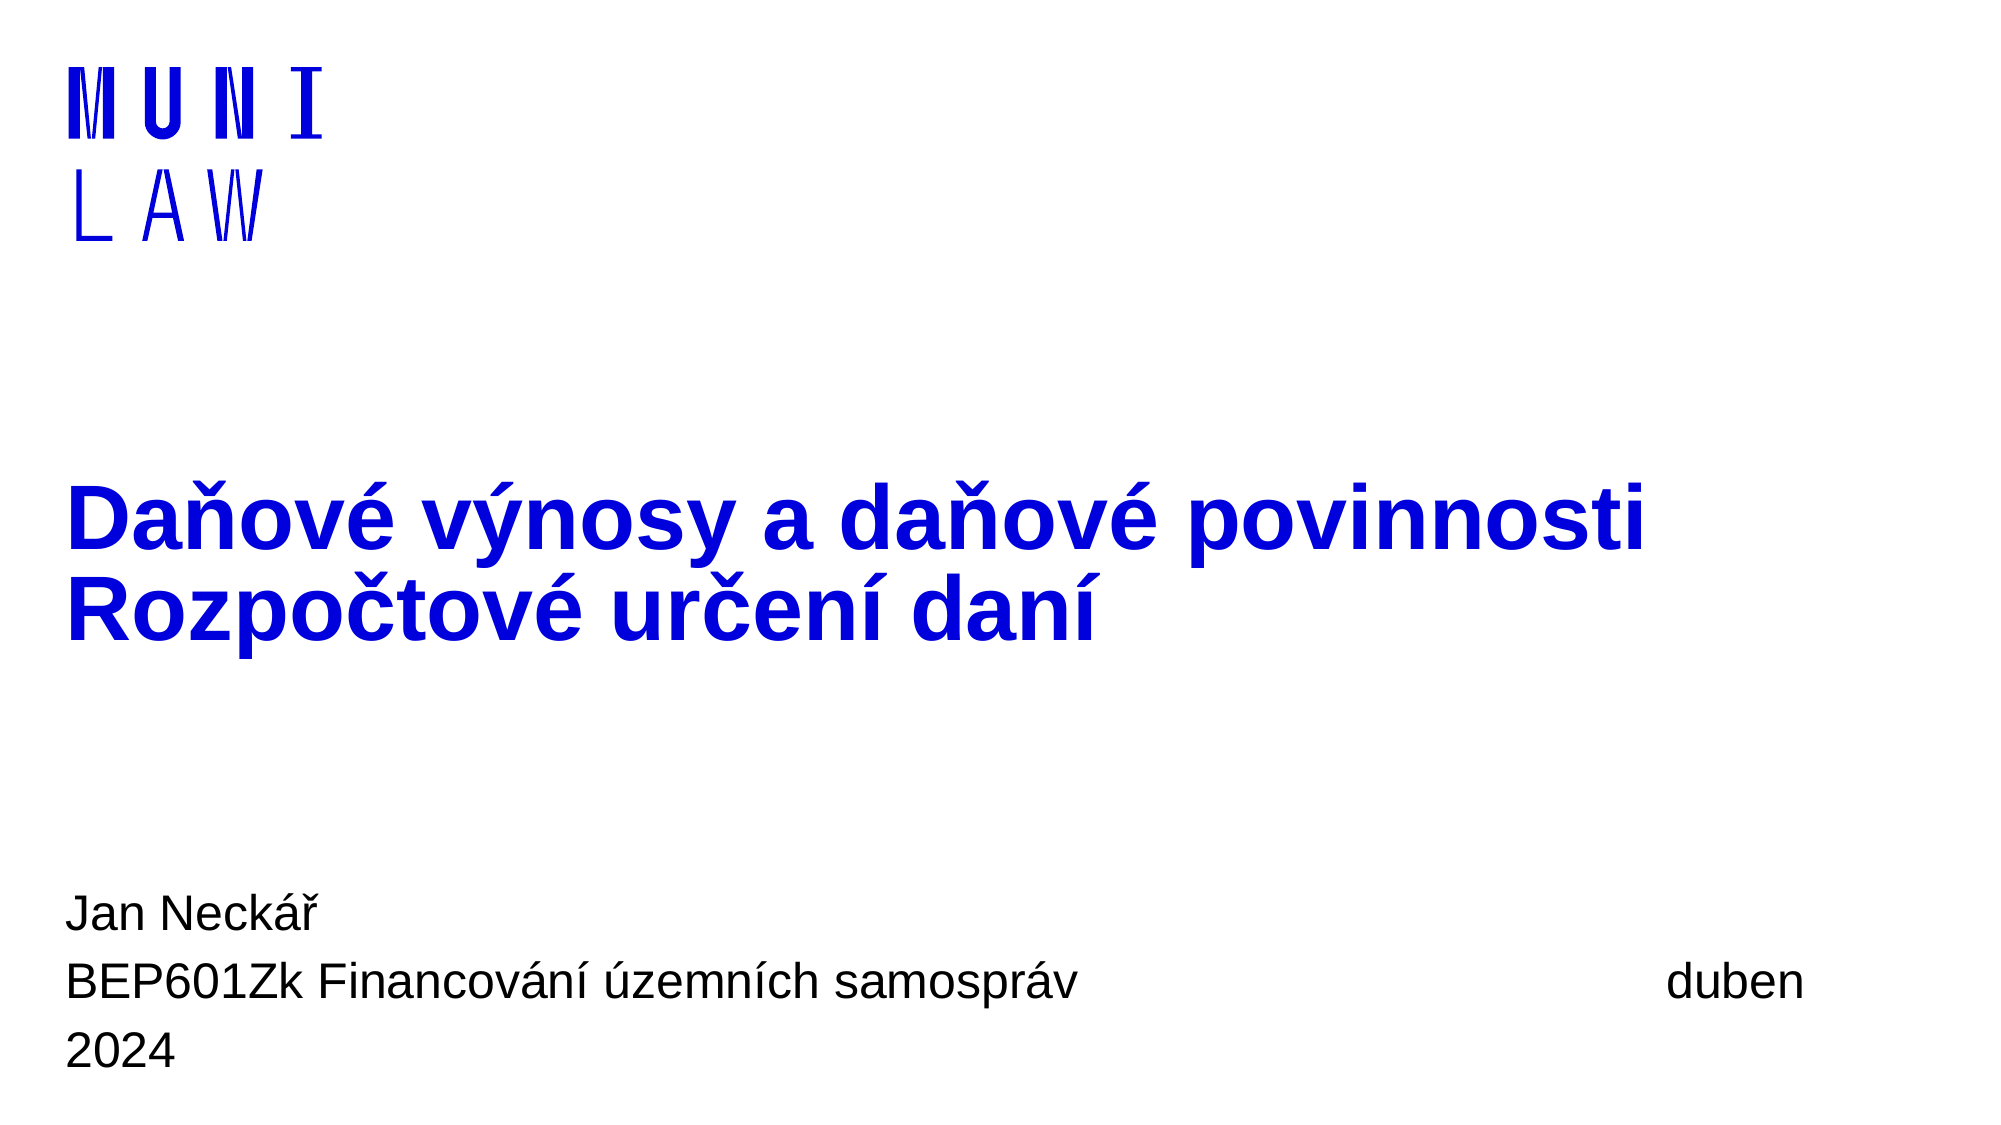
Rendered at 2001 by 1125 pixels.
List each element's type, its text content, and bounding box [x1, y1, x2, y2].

subtitle Jan Neckář BEP601Zk Financování územních samospráv duben 2024 [65, 675, 1930, 948]
title Daňové výnosy a daňové povinnosti Rozpočtové určení daní [65, 475, 1930, 668]
